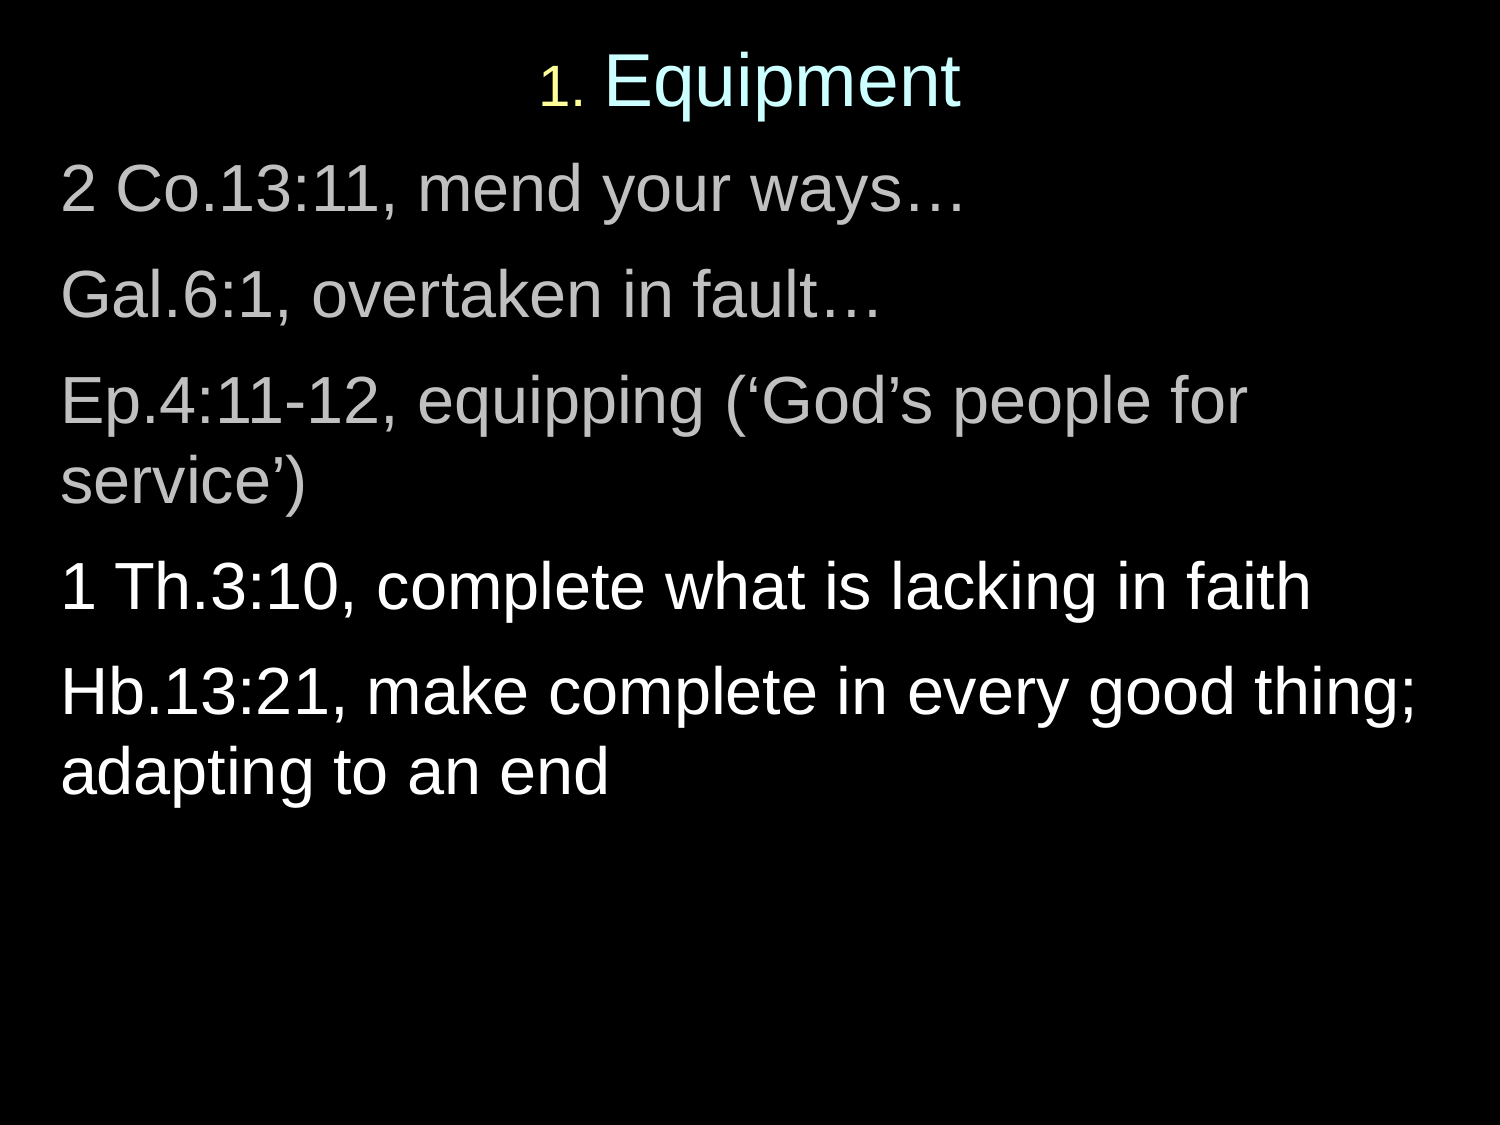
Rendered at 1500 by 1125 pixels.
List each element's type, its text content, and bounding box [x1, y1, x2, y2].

title 1. Equipment [75, 15, 1425, 137]
list 2 Co.13:11, mend your ways… Gal.6:1, overtaken in fault… Ep.4:11-12, equipping (‘God’s people for service’) 1 Th.3:10, complete what is lacking in faith Hb.13:21, make complete in every good thing; adapting to an end [45, 137, 1458, 1088]
